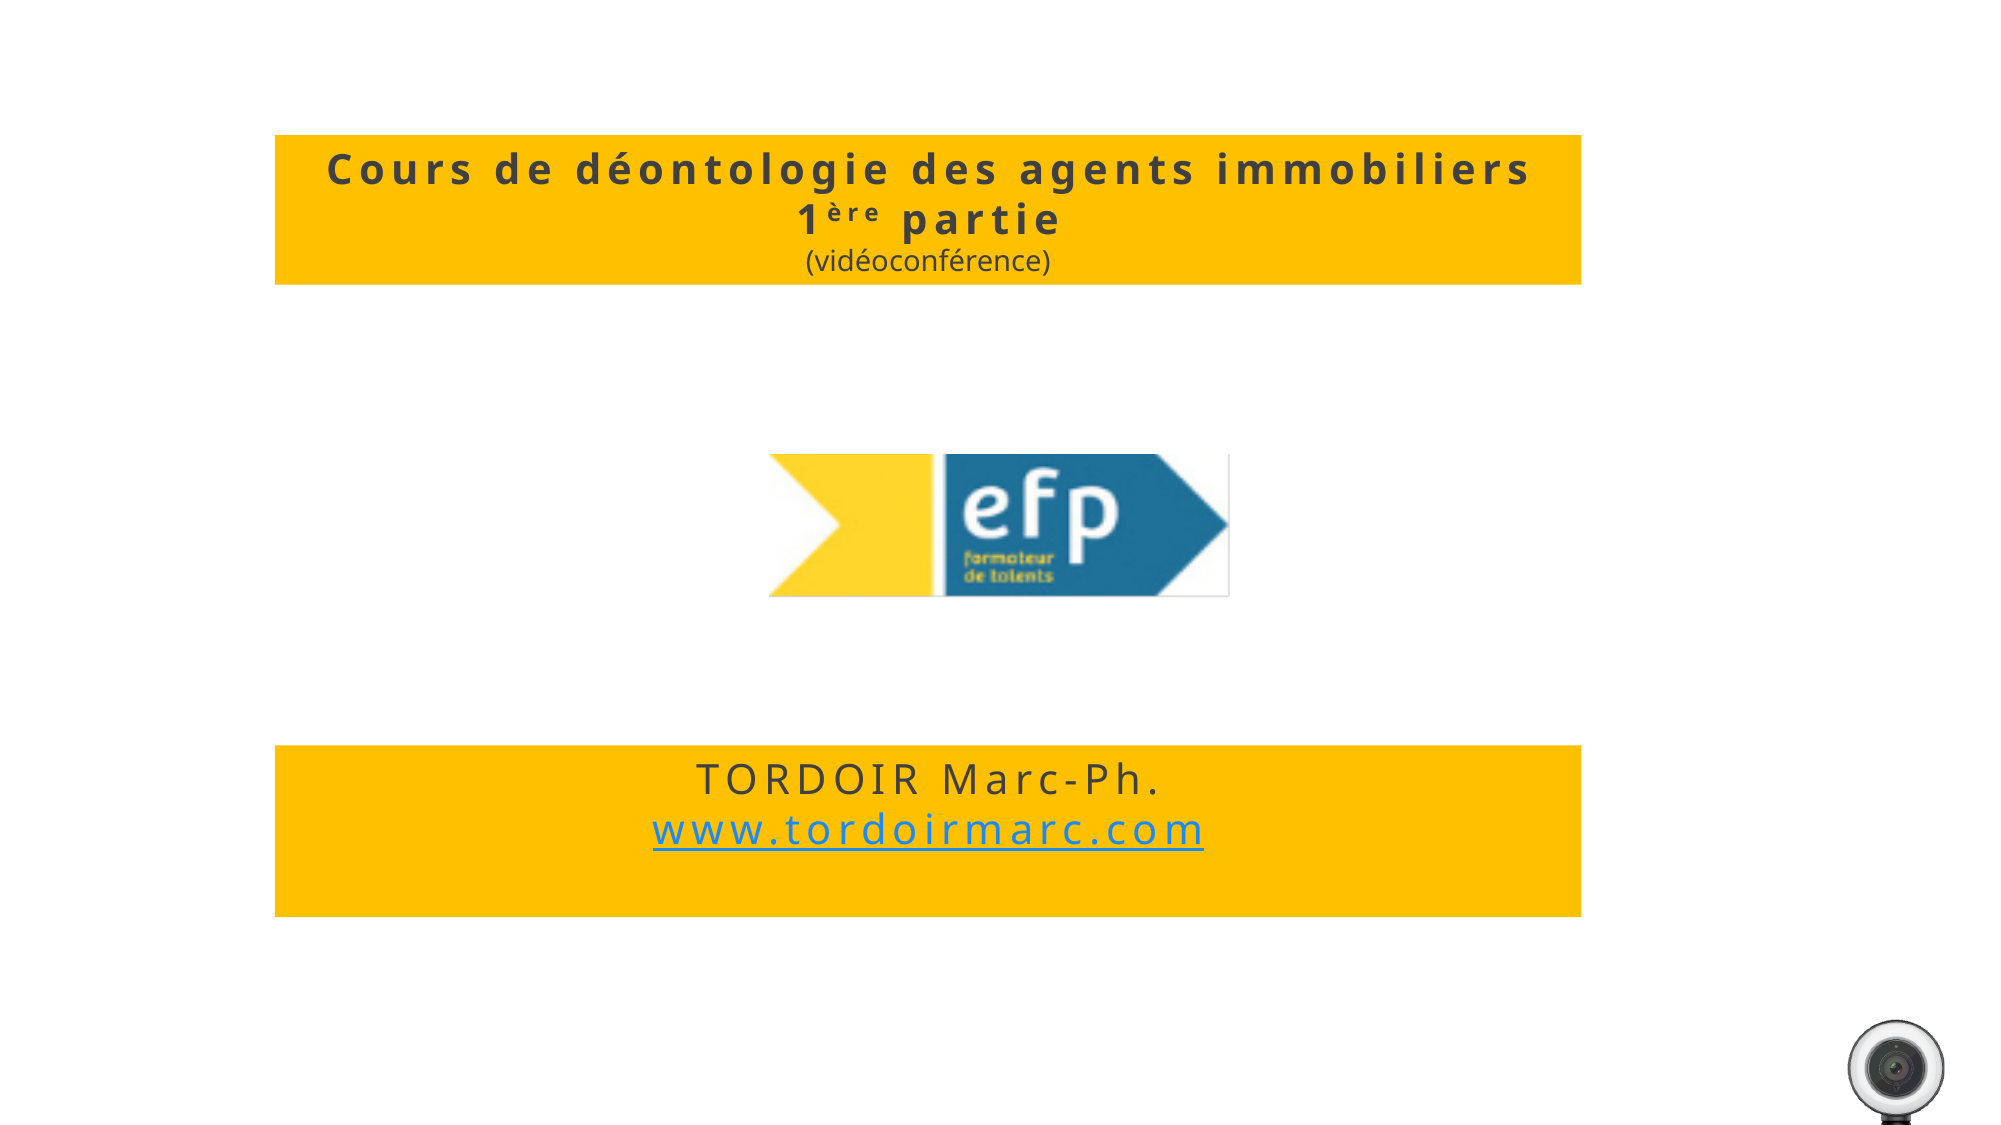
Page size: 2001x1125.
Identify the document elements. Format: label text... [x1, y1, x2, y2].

text_box Cours de déontologie des agents immobiliers 1ère partie (vidéoconférence) [274, 135, 1582, 285]
picture [769, 454, 1233, 600]
text_box TORDOIR Marc-Ph. www.tordoirmarc.com [274, 745, 1582, 918]
picture [1841, 1019, 1945, 1125]
